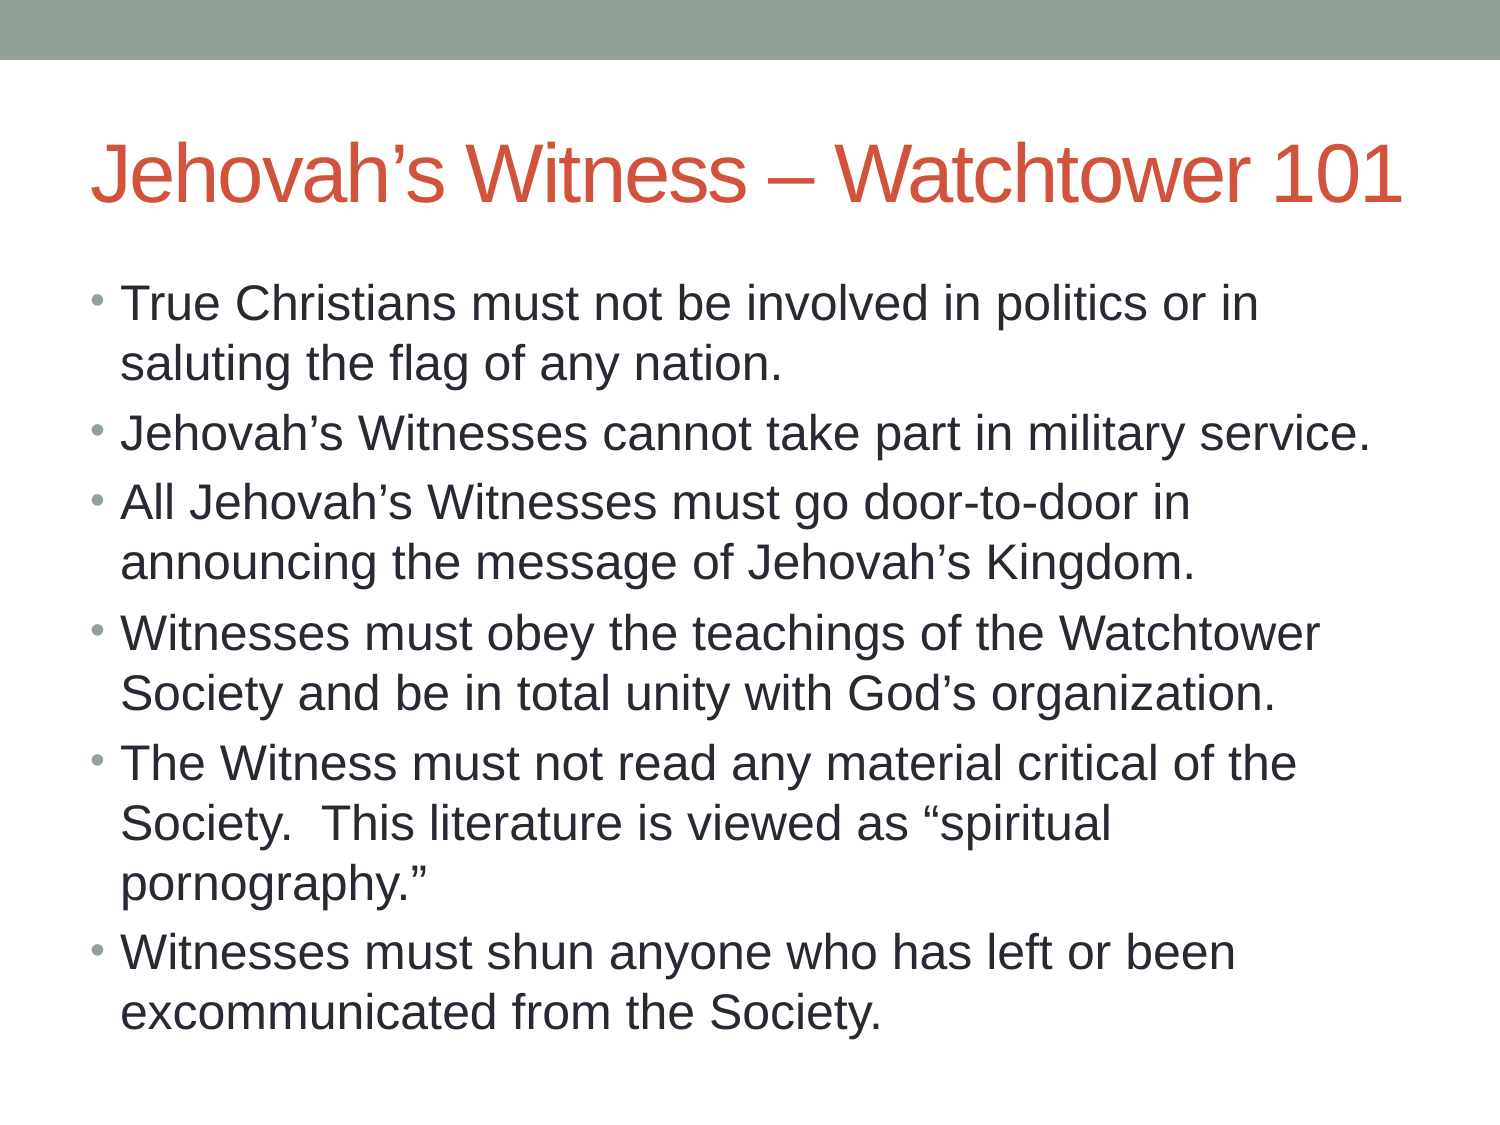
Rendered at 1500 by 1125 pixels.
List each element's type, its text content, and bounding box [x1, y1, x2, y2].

title Jehovah’s Witness – Watchtower 101 [75, 87, 1425, 250]
list True Christians must not be involved in politics or in saluting the flag of any nation. Jehovah’s Witnesses cannot take part in military service. All Jehovah’s Witnesses must go door-to-door in announcing the message of Jehovah’s Kingdom. Witnesses must obey the teachings of the Watchtower Society and be in total unity with God’s organization. The Witness must not read any material critical of the Society. This literature is viewed as “spiritual pornography.” Witnesses must shun anyone who has left or been excommunicated from the Society. [75, 262, 1425, 1063]
